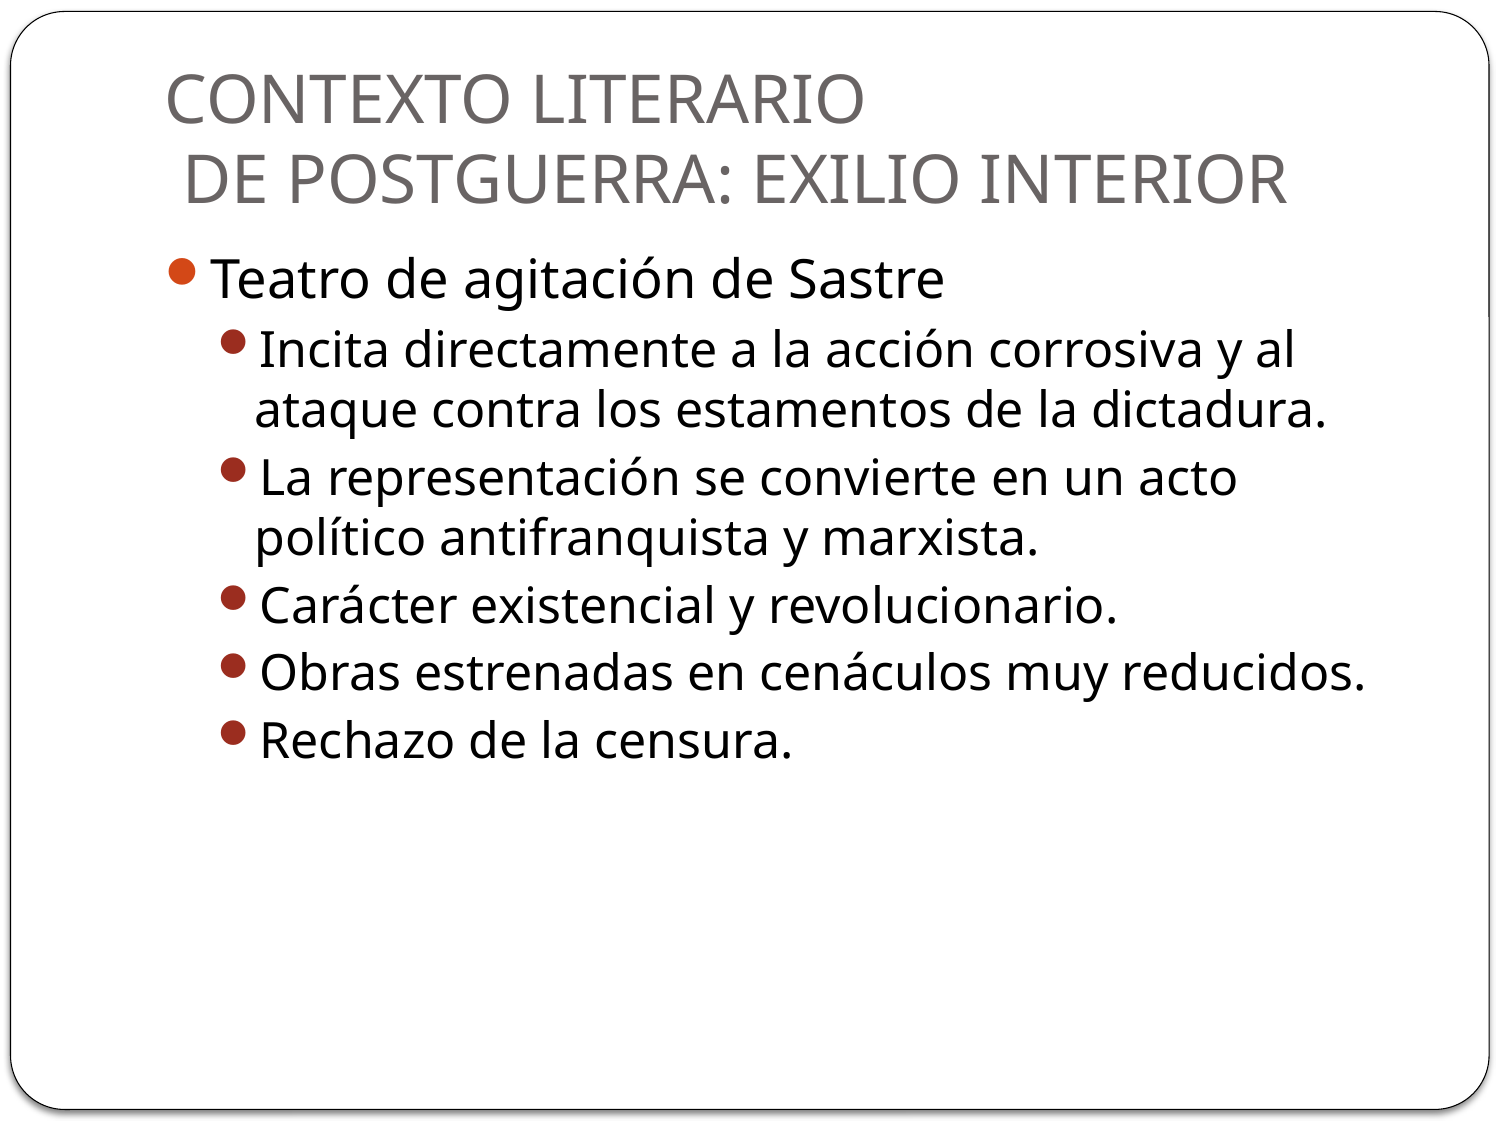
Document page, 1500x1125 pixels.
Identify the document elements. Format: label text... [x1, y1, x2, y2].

list Teatro de agitación de Sastre Incita directamente a la acción corrosiva y al ataque contra los estamentos de la dictadura. La representación se convierte en un acto político antifranquista y marxista. Carácter existencial y revolucionario. Obras estrenadas en cenáculos muy reducidos. Rechazo de la censura. [150, 237, 1425, 988]
title CONTEXTO LITERARIO DE POSTGUERRA: EXILIO INTERIOR [150, 45, 1425, 233]
